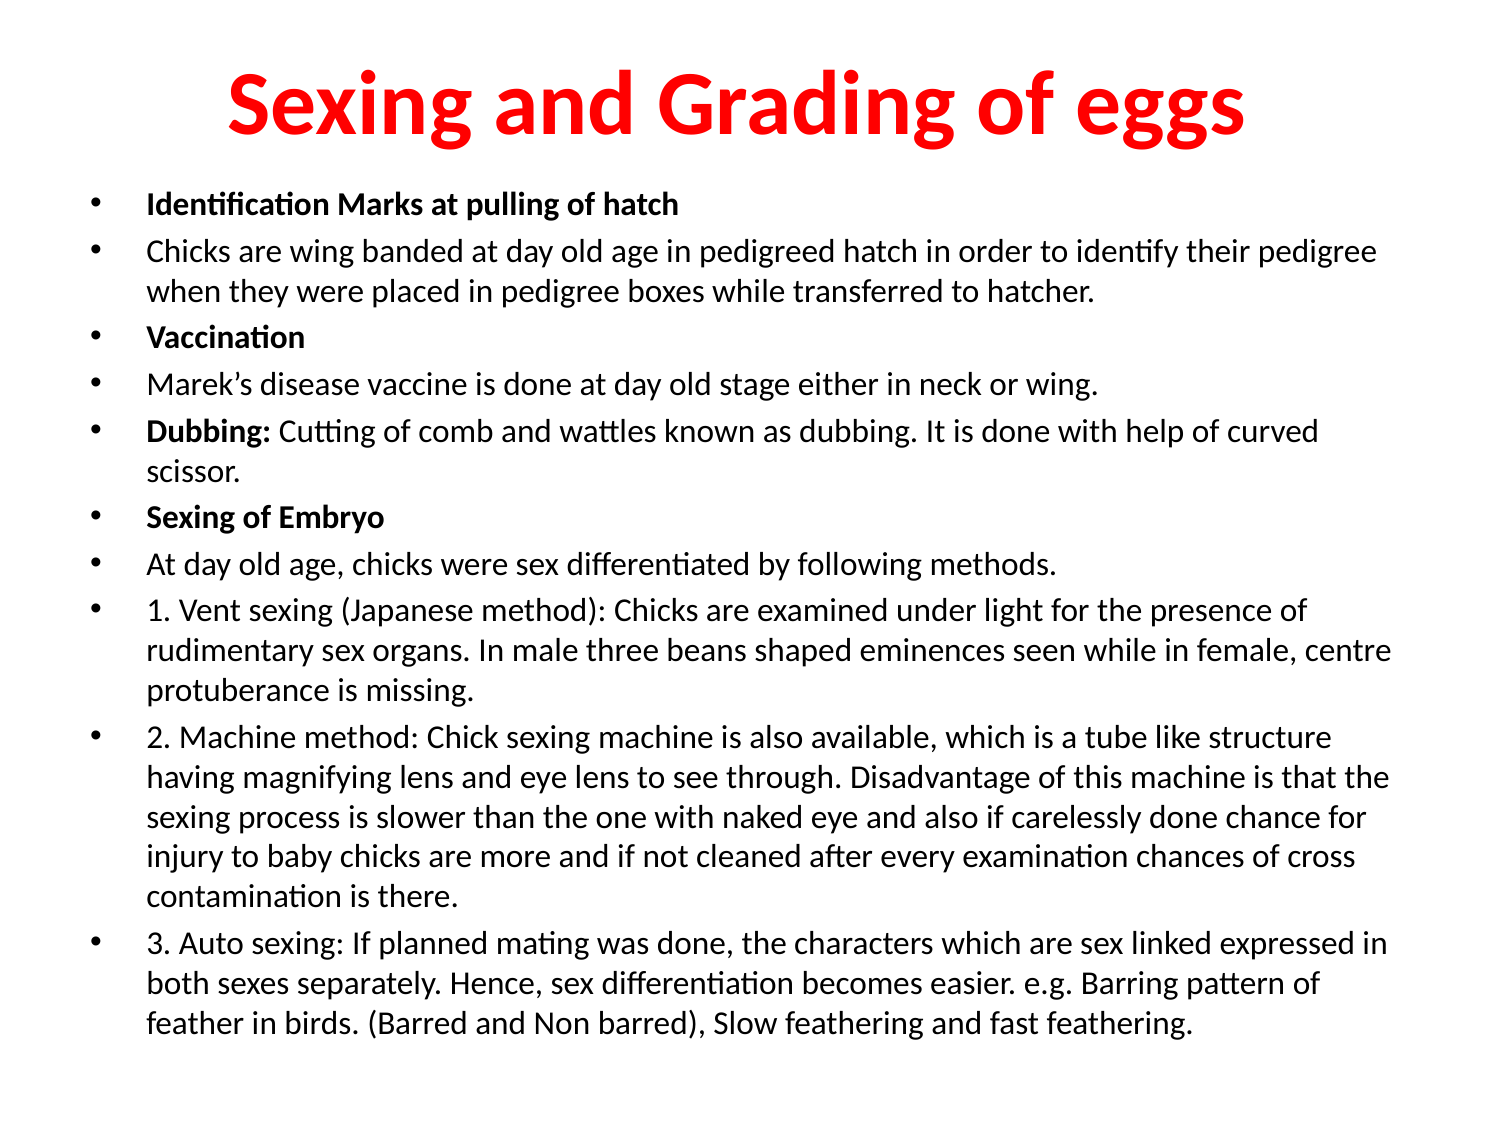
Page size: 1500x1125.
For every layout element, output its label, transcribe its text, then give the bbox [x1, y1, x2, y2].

title Sexing and Grading of eggs [62, 24, 1413, 170]
list Identification Marks at pulling of hatch Chicks are wing banded at day old age in pedigreed hatch in order to identify their pedigree when they were placed in pedigree boxes while transferred to hatcher. Vaccination Marek’s disease vaccine is done at day old stage either in neck or wing. Dubbing: Cutting of comb and wattles known as dubbing. It is done with help of curved scissor. Sexing of Embryo At day old age, chicks were sex differentiated by following methods. 1. Vent sexing (Japanese method): Chicks are examined under light for the presence of rudimentary sex organs. In male three beans shaped eminences seen while in female, centre protuberance is missing. 2. Machine method: Chick sexing machine is also available, which is a tube like structure having magnifying lens and eye lens to see through. Disadvantage of this machine is that the sexing process is slower than the one with naked eye and also if carelessly done chance for injury to baby chicks are more and if not cleaned after every examination chances of cross contamination is there. 3. Auto sexing: If planned mating was done, the characters which are sex linked expressed in both sexes separately. Hence, sex differentiation becomes easier. e.g. Barring pattern of feather in birds. (Barred and Non barred), Slow feathering and fast feathering. [75, 174, 1425, 1075]
